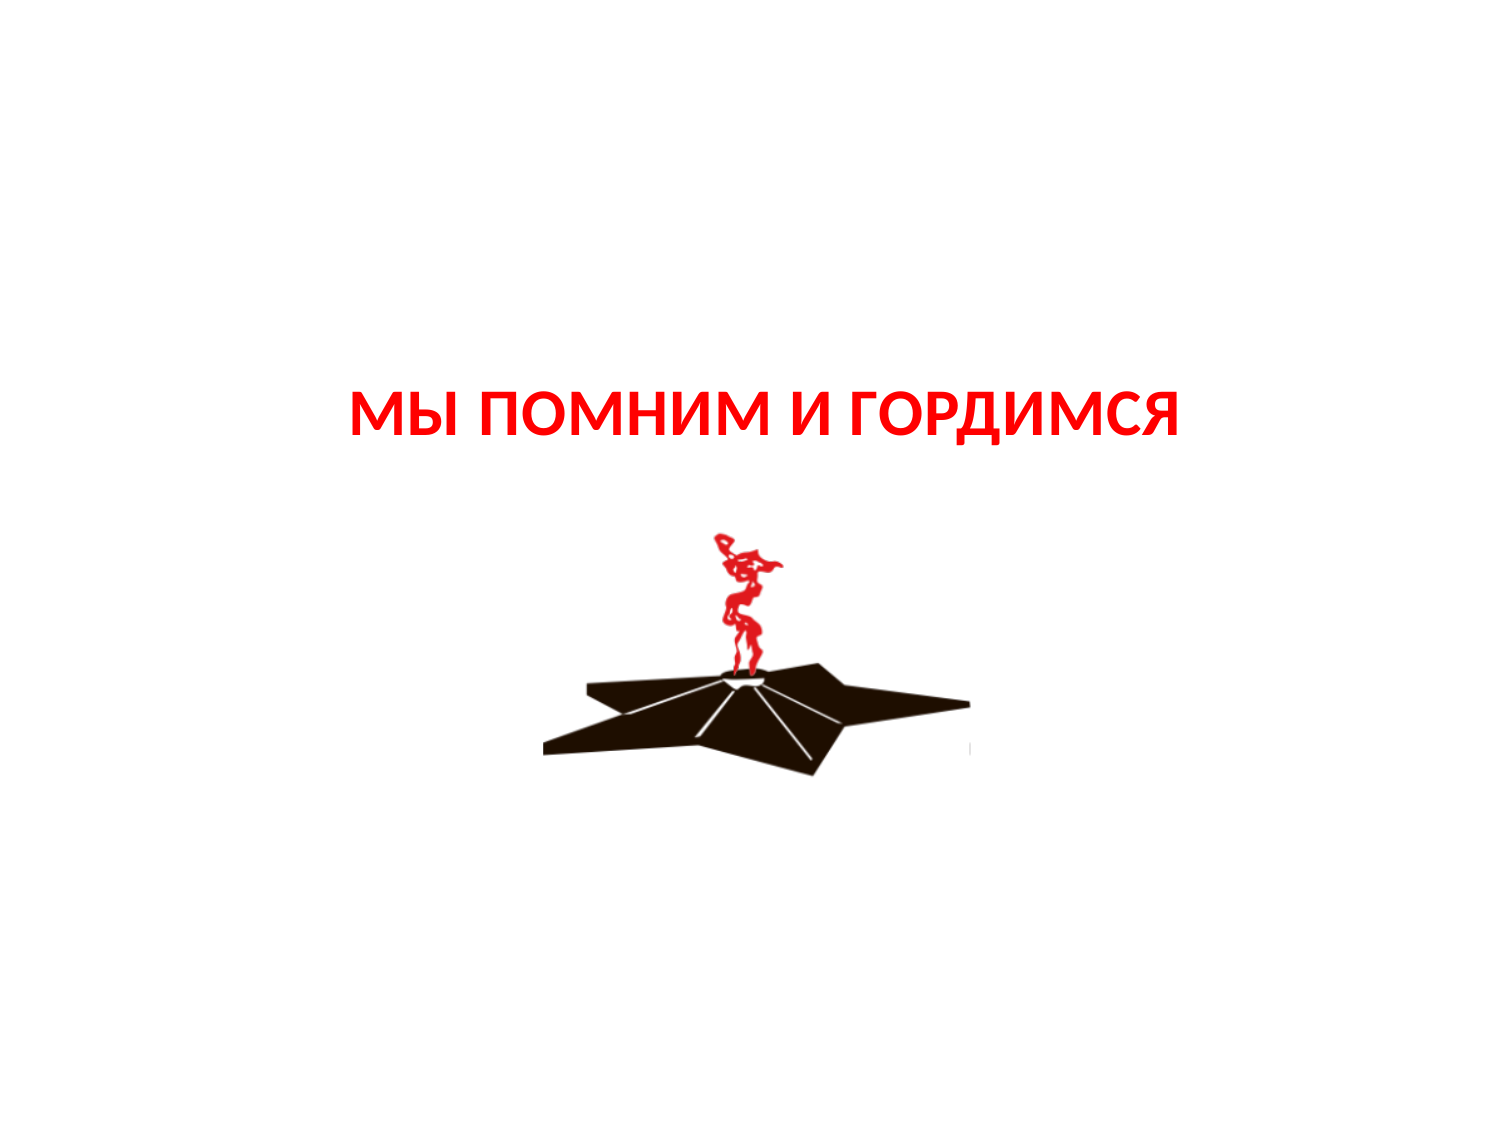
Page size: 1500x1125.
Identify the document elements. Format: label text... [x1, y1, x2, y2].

picture [537, 479, 977, 846]
text_box МЫ ПОМНИМ И ГОРДИМСЯ [317, 361, 1197, 457]
